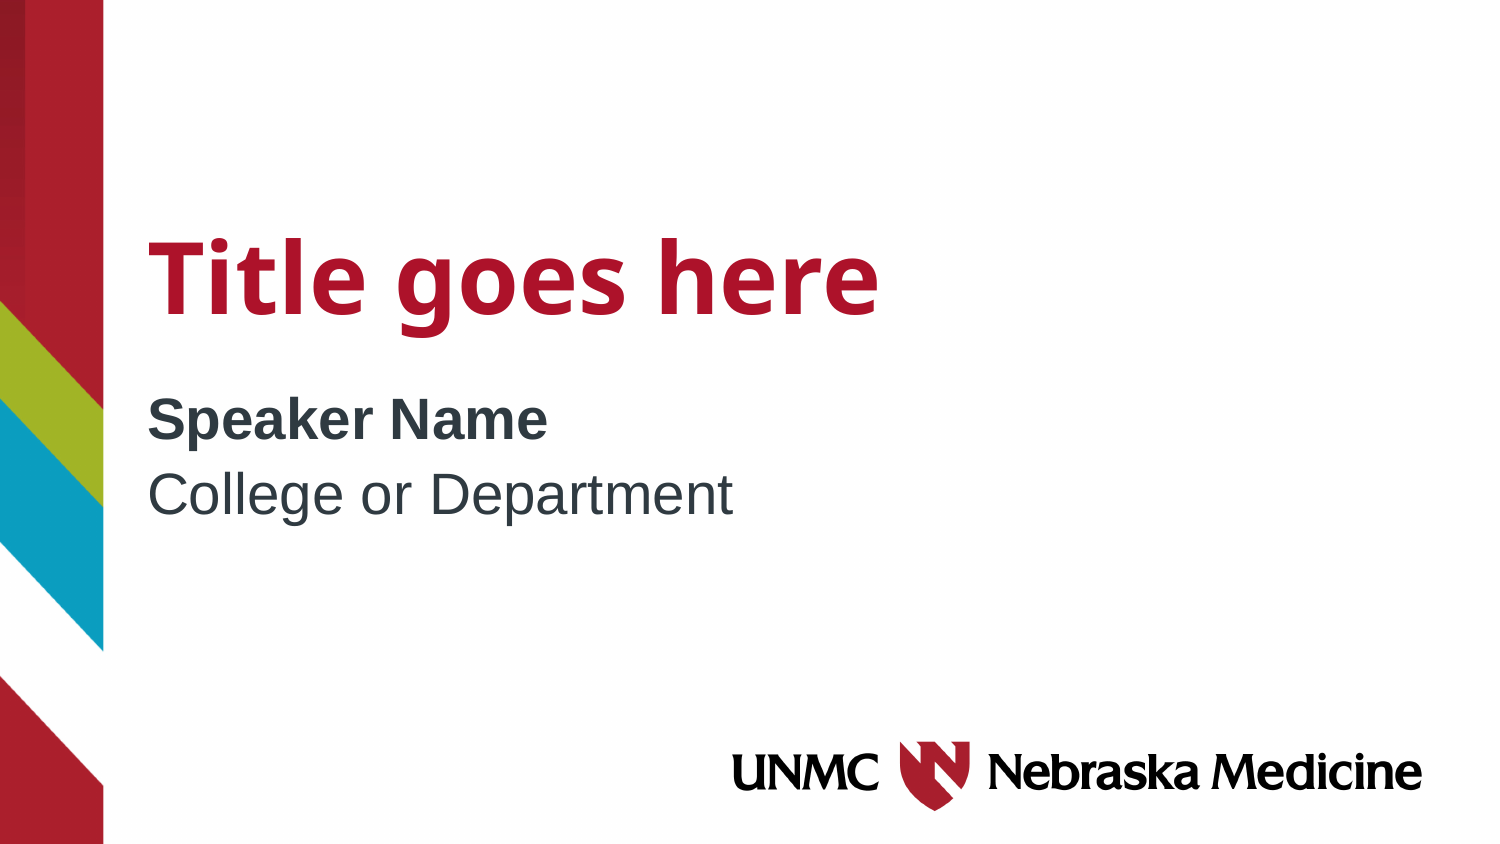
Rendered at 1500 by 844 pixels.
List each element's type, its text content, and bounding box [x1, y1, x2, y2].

title Title goes here [132, 103, 1295, 334]
picture [0, 0, 1500, 844]
subtitle Speaker Name College or Department [132, 382, 1295, 594]
